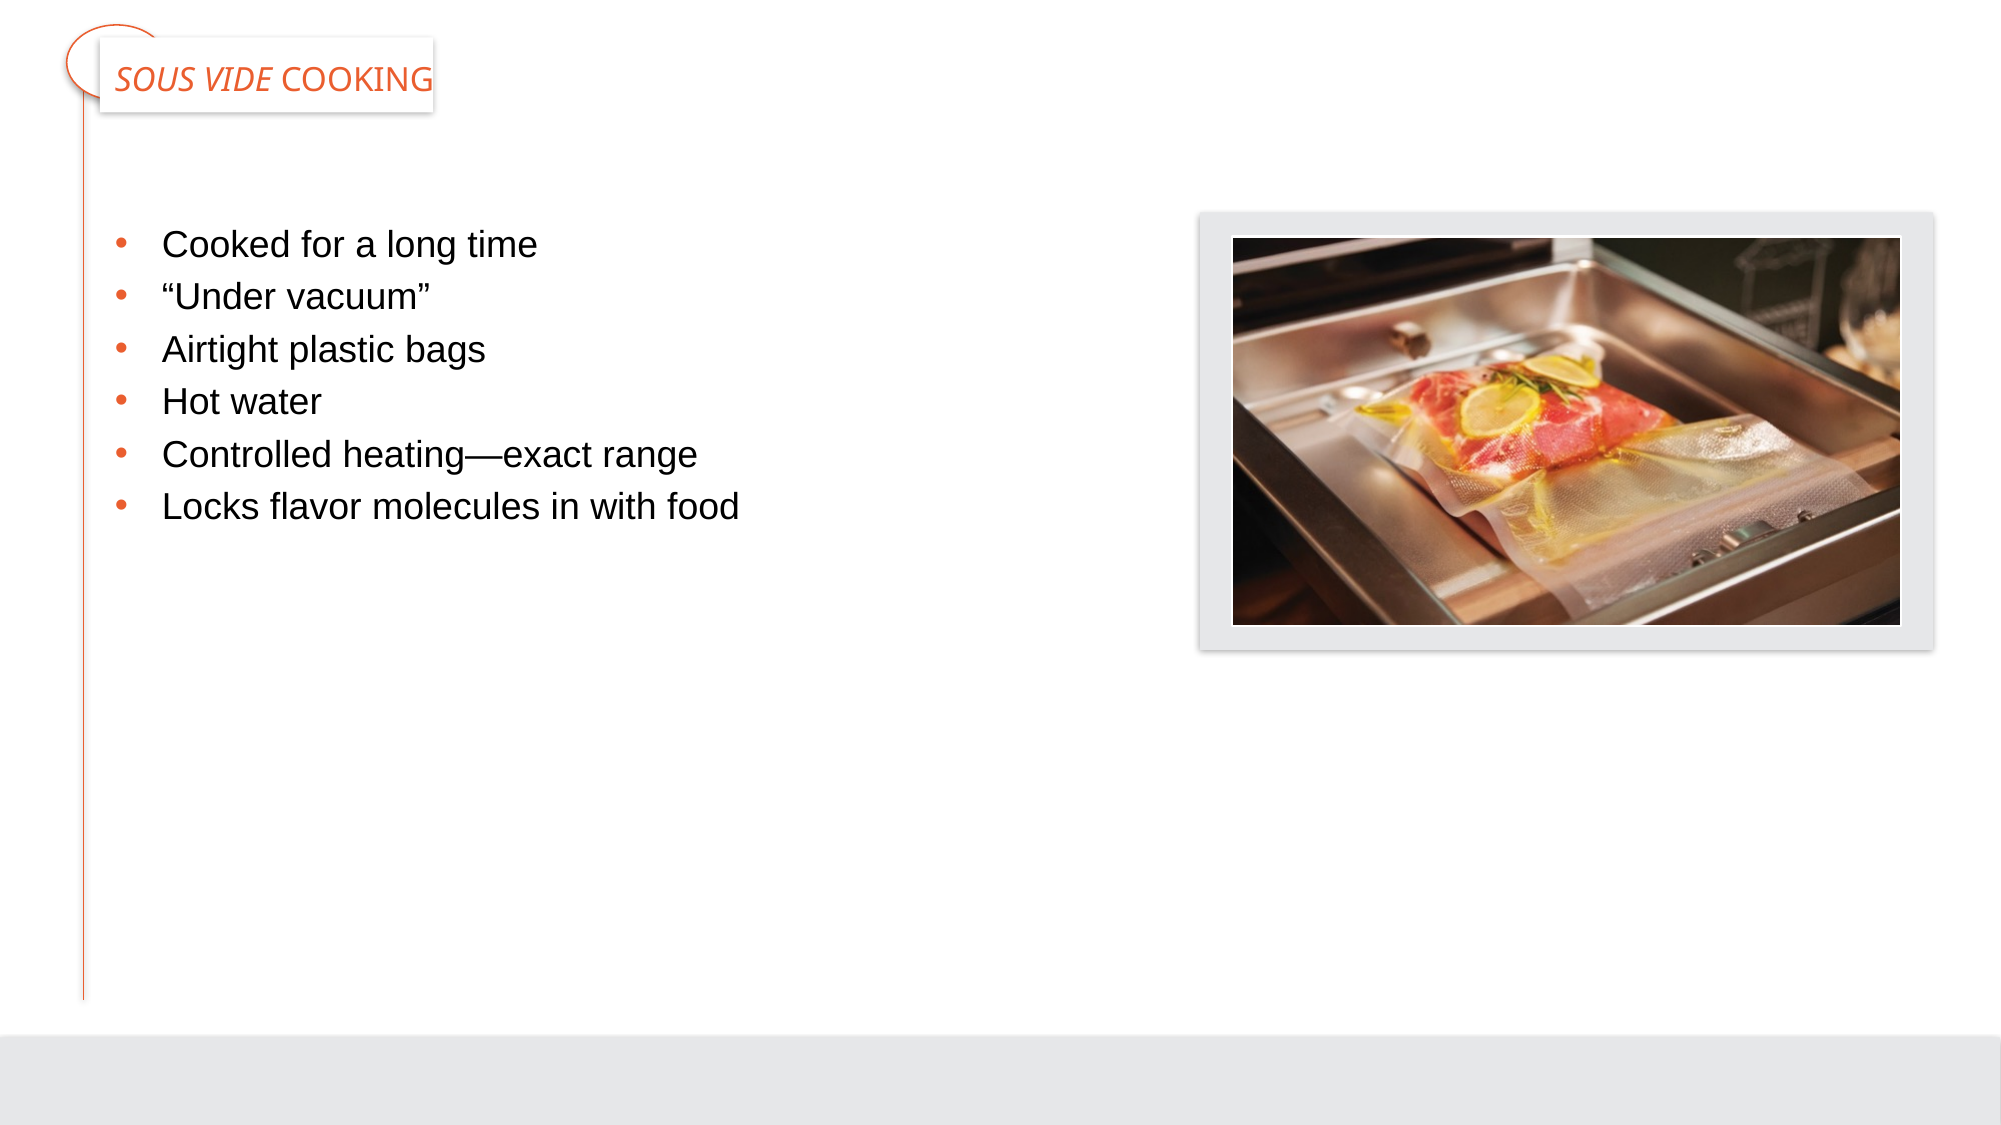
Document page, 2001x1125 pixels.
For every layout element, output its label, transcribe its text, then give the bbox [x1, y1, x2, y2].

list Cooked for a long time “Under vacuum” Airtight plastic bags Hot water Controlled heating—exact range Locks flavor molecules in with food [99, 212, 1167, 1000]
title Sous Vide Cooking [99, 45, 1900, 125]
picture [1233, 237, 1901, 626]
